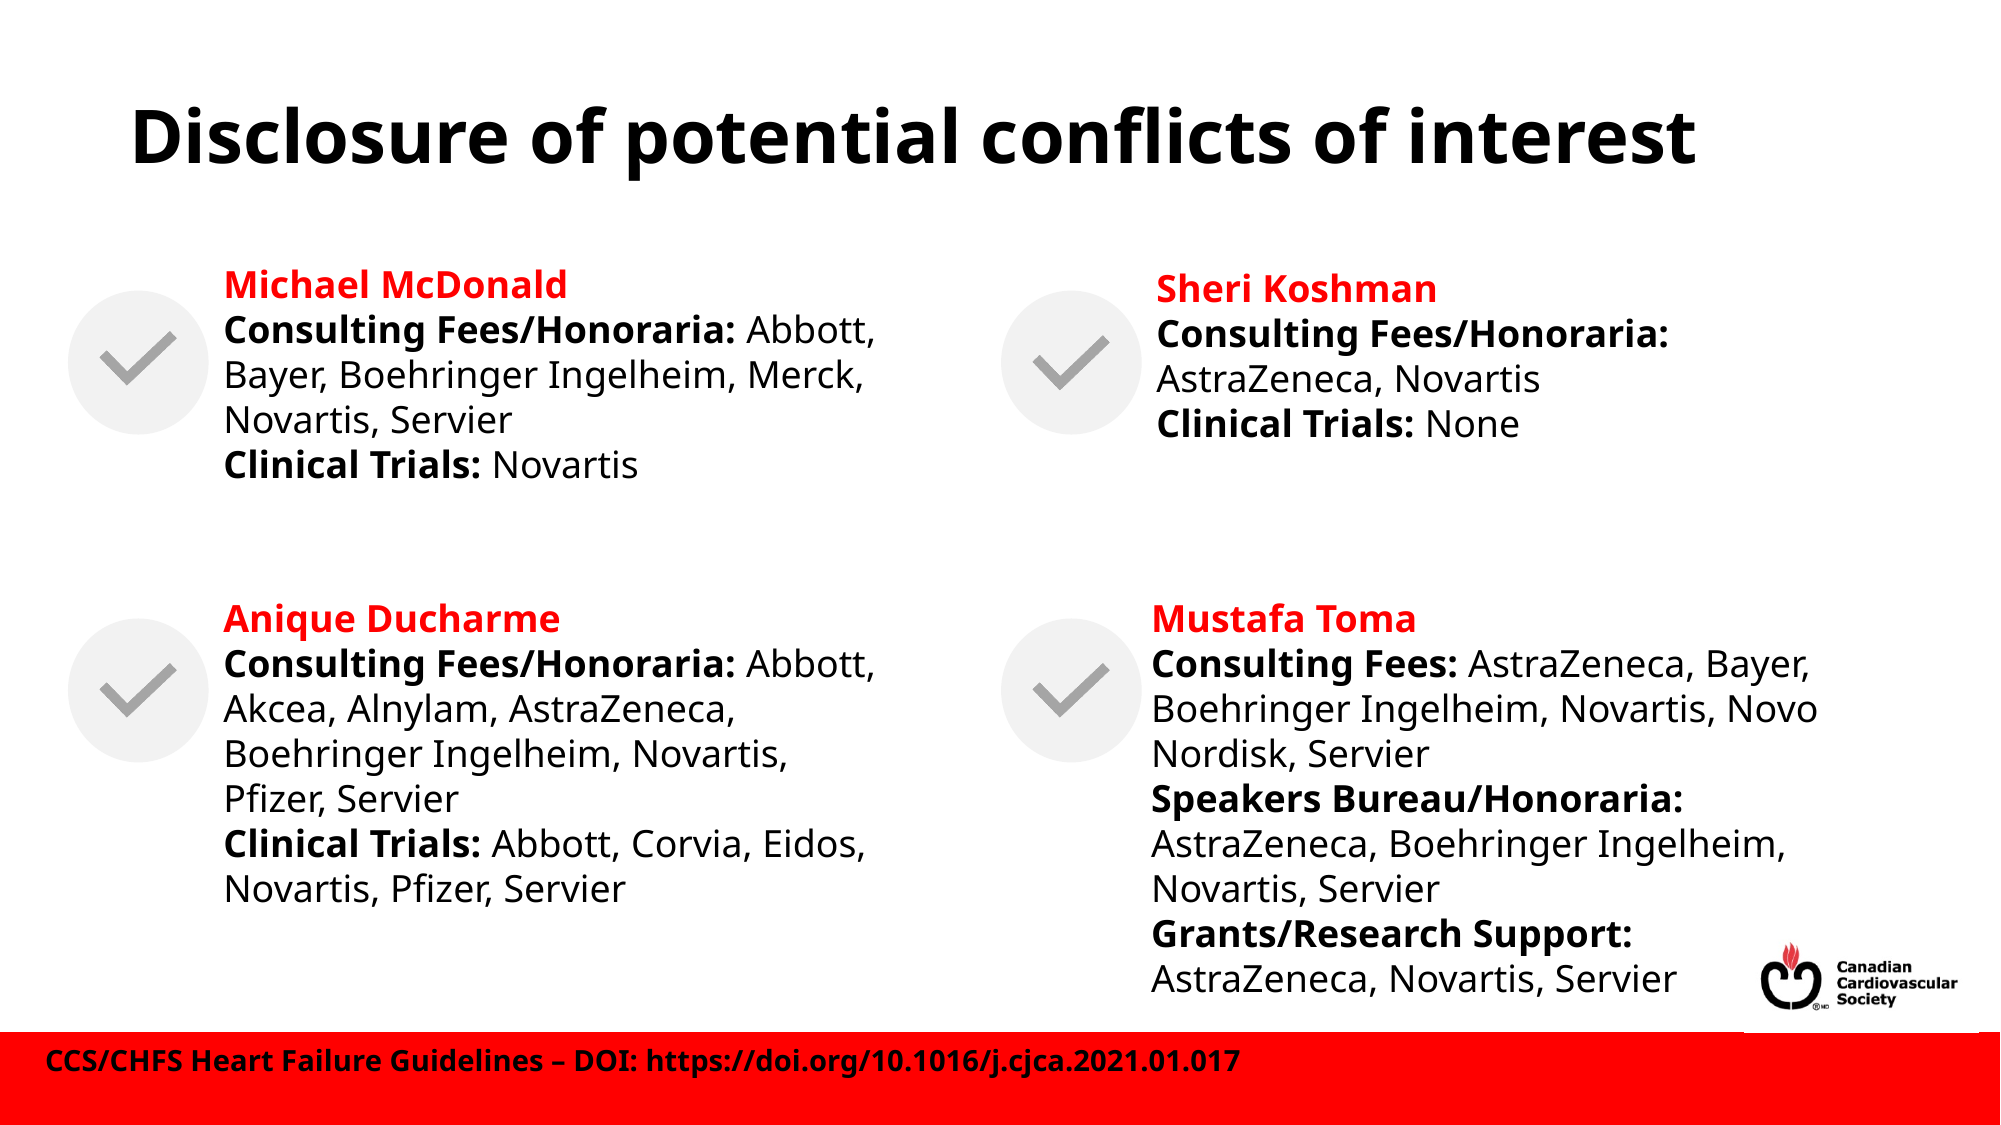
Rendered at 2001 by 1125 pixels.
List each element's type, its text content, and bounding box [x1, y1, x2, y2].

text_box [1001, 290, 1142, 435]
text_box [67, 618, 209, 763]
text_box Sheri Koshman Consulting Fees/Honoraria: AstraZeneca, Novartis Clinical Trials: None [1141, 258, 1889, 453]
text_box Michael McDonald Consulting Fees/Honoraria: Abbott, Bayer, Boehringer Ingelheim, Merck, Novartis, Servier Clinical Trials: Novartis [208, 254, 956, 494]
picture [1744, 928, 1979, 1033]
text_box Mustafa Toma Consulting Fees: AstraZeneca, Bayer, Boehringer Ingelheim, Novartis, Novo Nordisk, Servier Speakers Bureau/Honoraria: AstraZeneca, Boehringer Ingelheim, Novartis, Servier Grants/Research Support: AstraZeneca, Novartis, Servier [1136, 587, 1845, 1008]
text_box [67, 290, 209, 435]
picture [1031, 650, 1111, 731]
text_box [1001, 618, 1142, 763]
text_box Anique Ducharme Consulting Fees/Honoraria: Abbott, Akcea, Alnylam, AstraZeneca, Boehringer Ingelheim, Novartis, Pfizer, Servier Clinical Trials: Abbott, Corvia, Eidos, Novartis, Pfizer, Servier [208, 587, 918, 918]
title Disclosure of potential conflicts of interest [114, 59, 1886, 220]
picture [1031, 322, 1111, 403]
picture [98, 650, 178, 731]
picture [98, 318, 178, 399]
